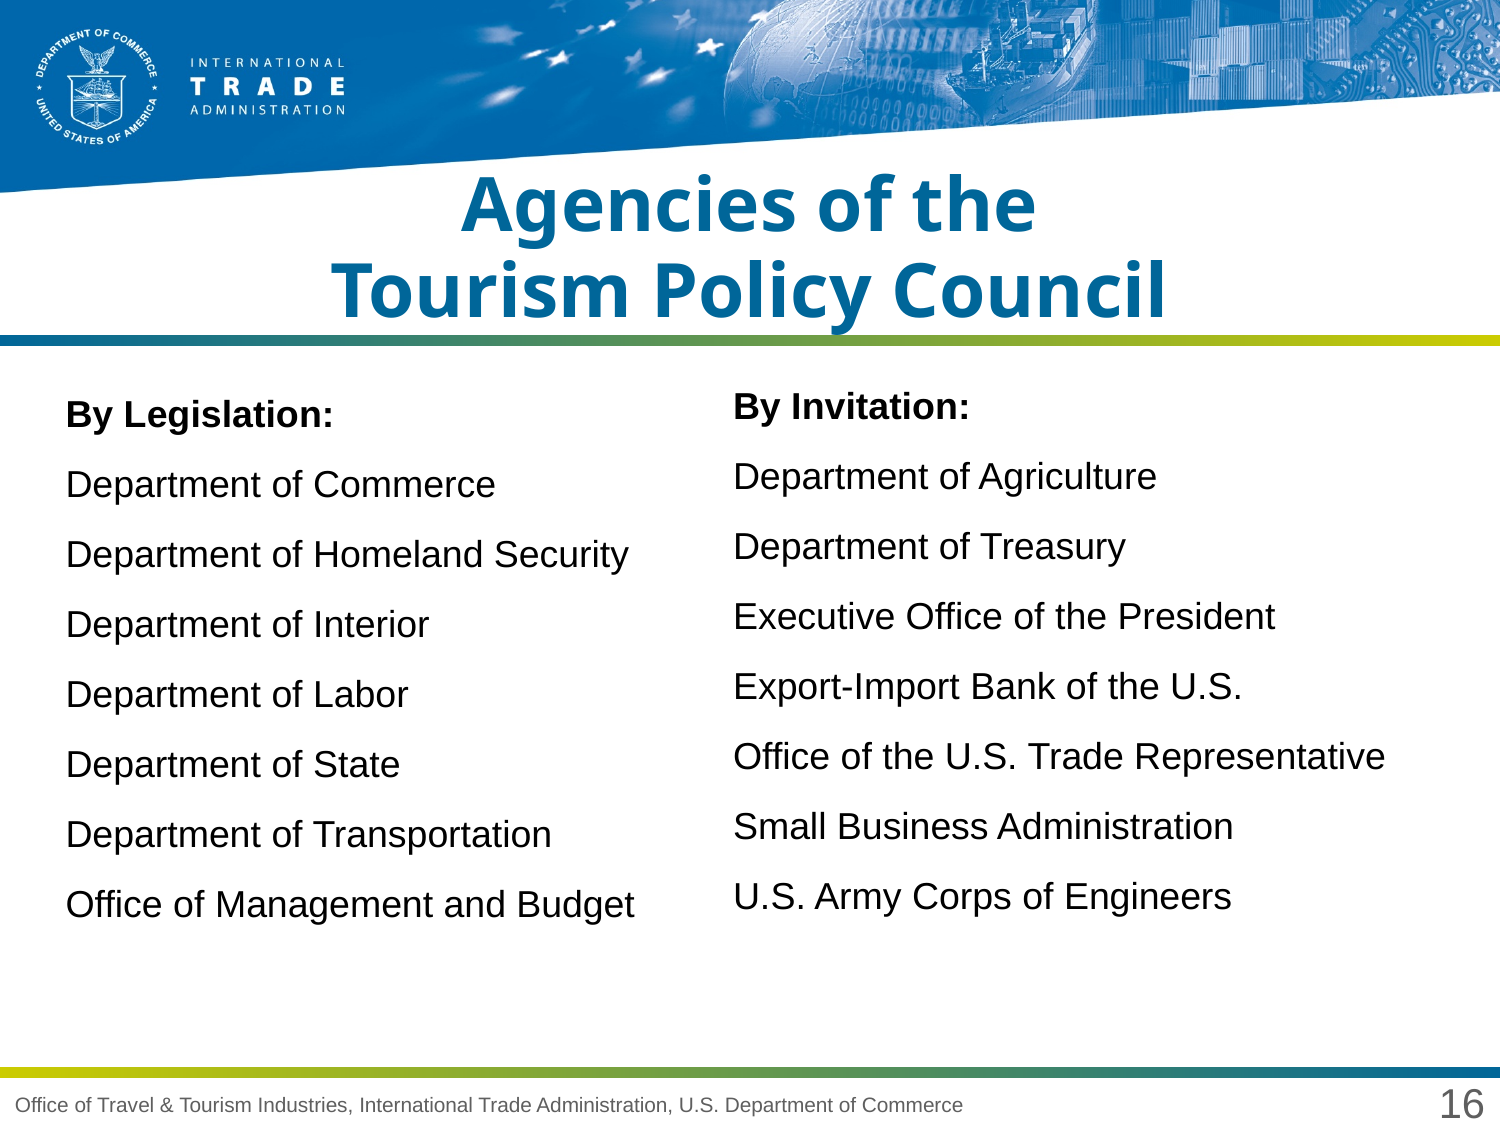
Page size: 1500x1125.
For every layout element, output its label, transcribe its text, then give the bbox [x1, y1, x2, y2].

picture [1412, 1068, 1417, 1078]
title Agencies of the Tourism Policy Council [0, 155, 1500, 307]
text_box By Legislation: Department of Commerce Department of Homeland Security Department of Interior Department of Labor Department of State Department of Transportation Office of Management and Budget [50, 352, 740, 1057]
picture [0, 0, 1500, 155]
text_box By Invitation: Department of Agriculture Department of Treasury Executive Office of the President Export-Import Bank of the U.S. Office of the U.S. Trade Representative Small Business Administration U.S. Army Corps of Engineers [718, 374, 1407, 925]
